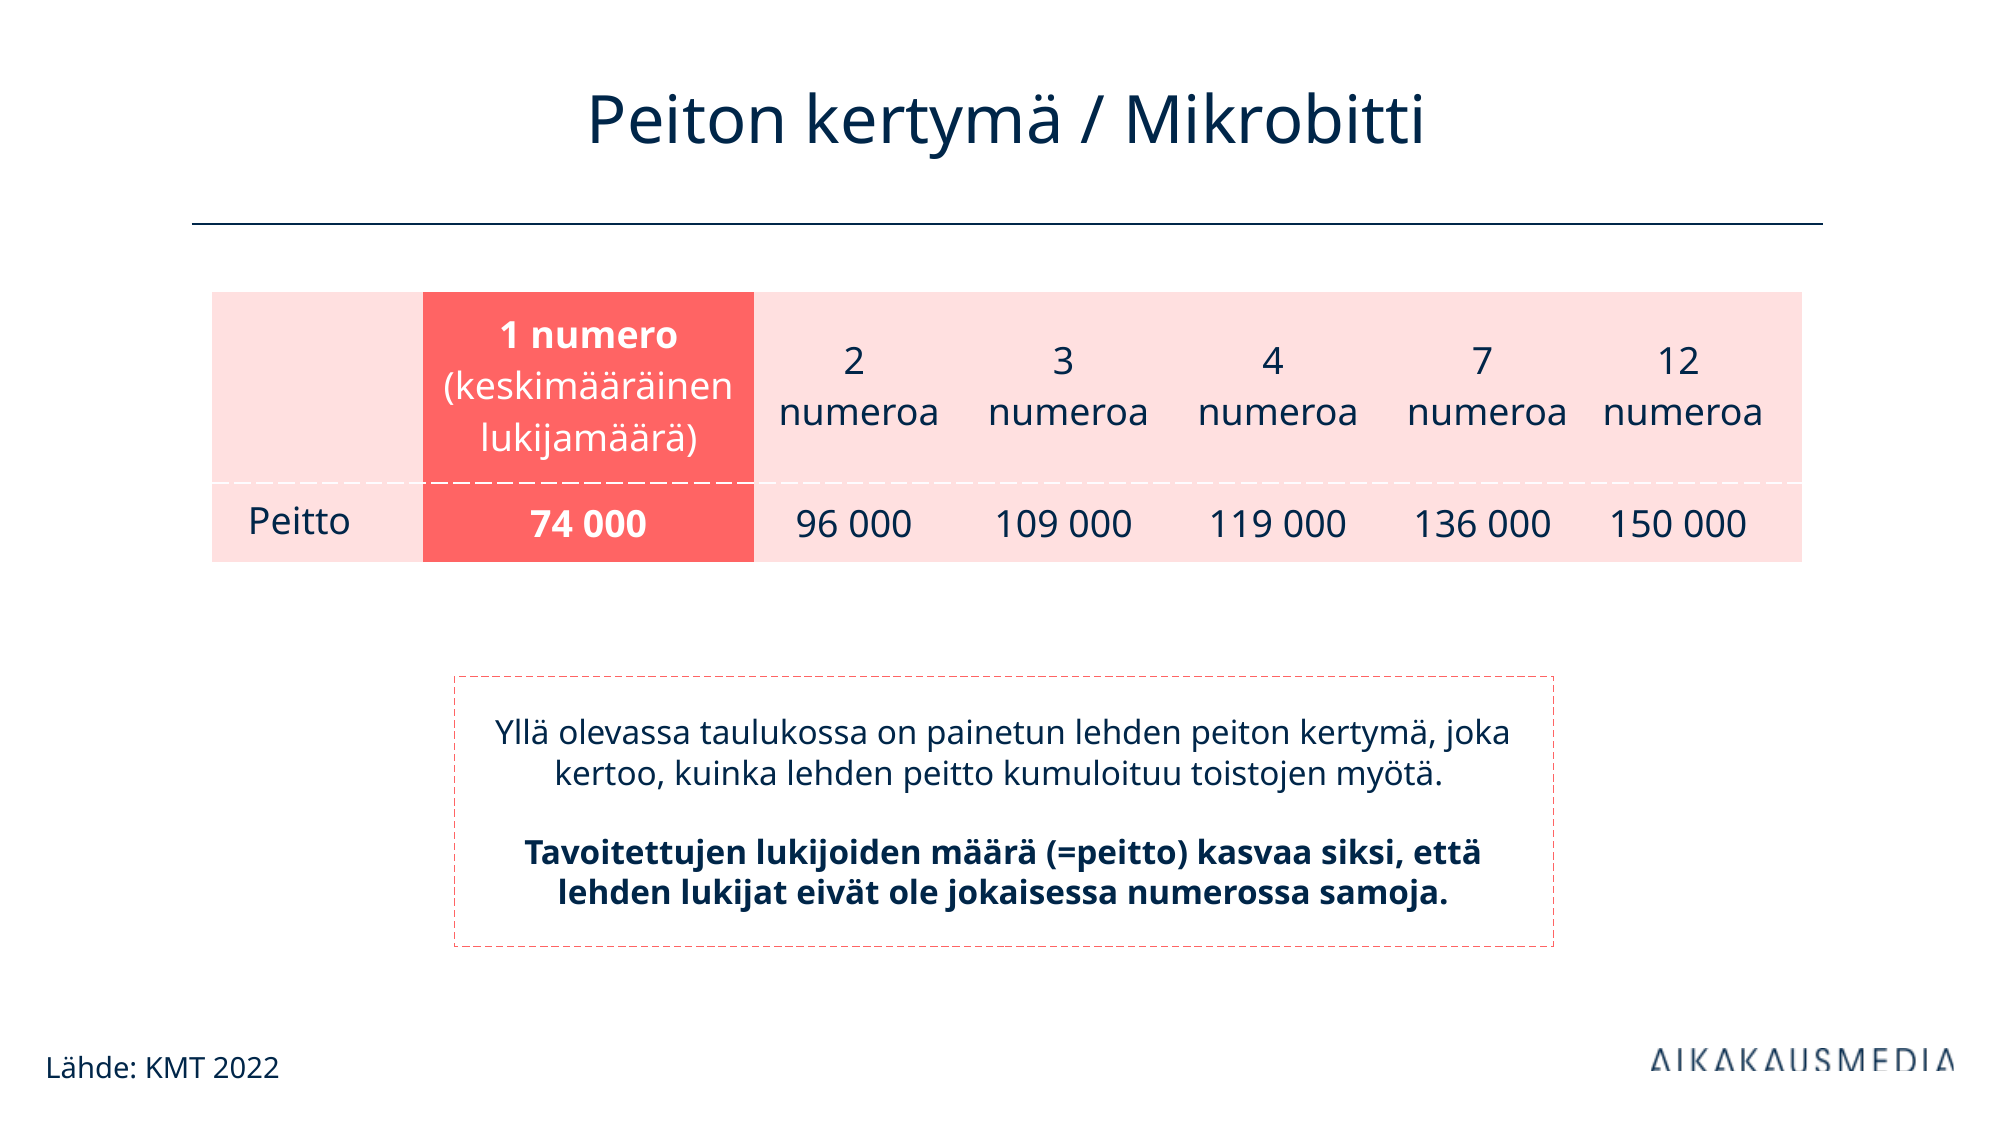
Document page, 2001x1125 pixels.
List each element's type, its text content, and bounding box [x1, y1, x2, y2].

table_cell 119 000 [1173, 483, 1383, 562]
table_cell Peitto [212, 483, 423, 562]
table_header 4 numeroa [1173, 292, 1383, 483]
table_header 12 numeroa [1592, 292, 1802, 483]
table_cell 96 000 [754, 483, 964, 562]
text_box Lähde: KMT 2022 [30, 1035, 354, 1090]
table_cell 136 000 [1383, 483, 1592, 562]
table_header [212, 292, 423, 483]
text_box Yllä olevassa taulukossa on painetun lehden peiton kertymä, joka kertoo, kuinka lehden peitto kumuloituu toistojen myötä. Tavoitettujen lukijoiden määrä (=peitto) kasvaa siksi, että lehden lukijat eivät ole jokaisessa numerossa samoja. [454, 676, 1554, 947]
table_header 7 numeroa [1383, 292, 1592, 483]
table_header 1 numero (keskimääräinen lukijamäärä) [423, 292, 754, 483]
table_cell 109 000 [964, 483, 1173, 562]
table_cell 150 000 [1592, 483, 1802, 562]
table_header 3 numeroa [964, 292, 1173, 483]
title Peiton kertymä / Mikrobitti [191, 20, 1823, 225]
table_header 2 numeroa [754, 292, 964, 483]
table_cell 74 000 [423, 483, 754, 562]
